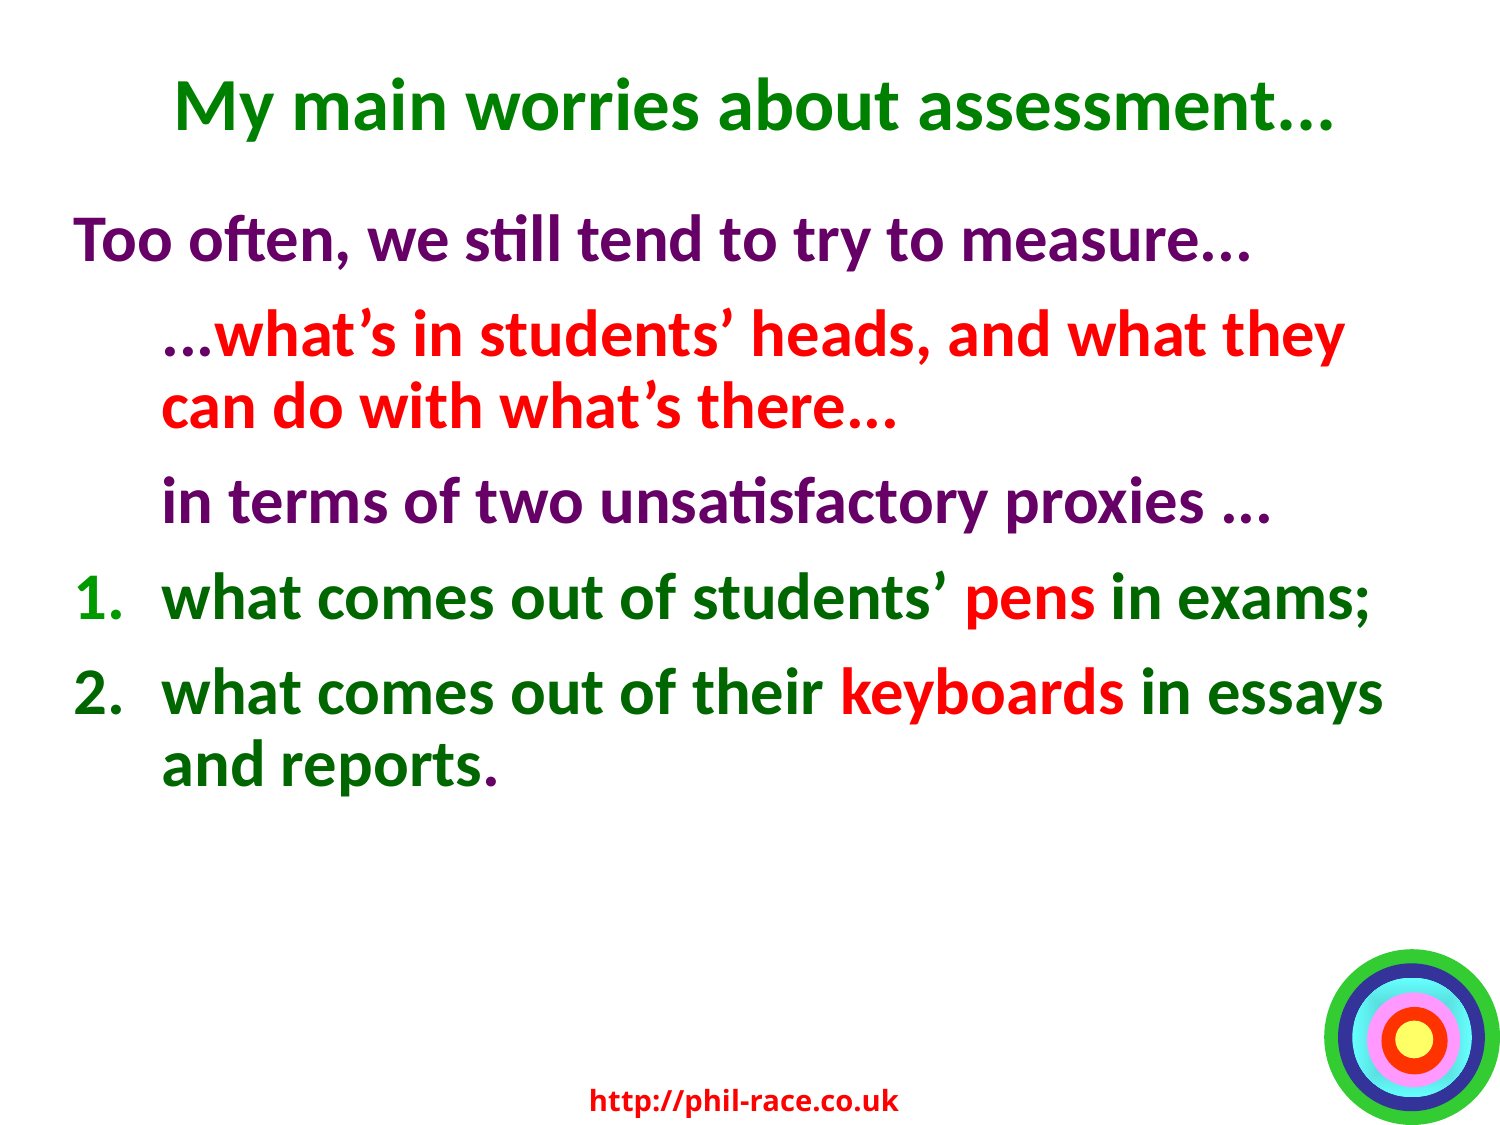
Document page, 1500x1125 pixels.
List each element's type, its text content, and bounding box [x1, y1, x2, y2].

list Too often, we still tend to try to measure... ...what’s in students’ heads, and what they can do with what’s there... in terms of two unsatisfactory proxies ... what comes out of students’ pens in exams; 2. what comes out of their keyboards in essays and reports. [58, 196, 1471, 963]
title My main worries about assessment... [40, 30, 1471, 185]
